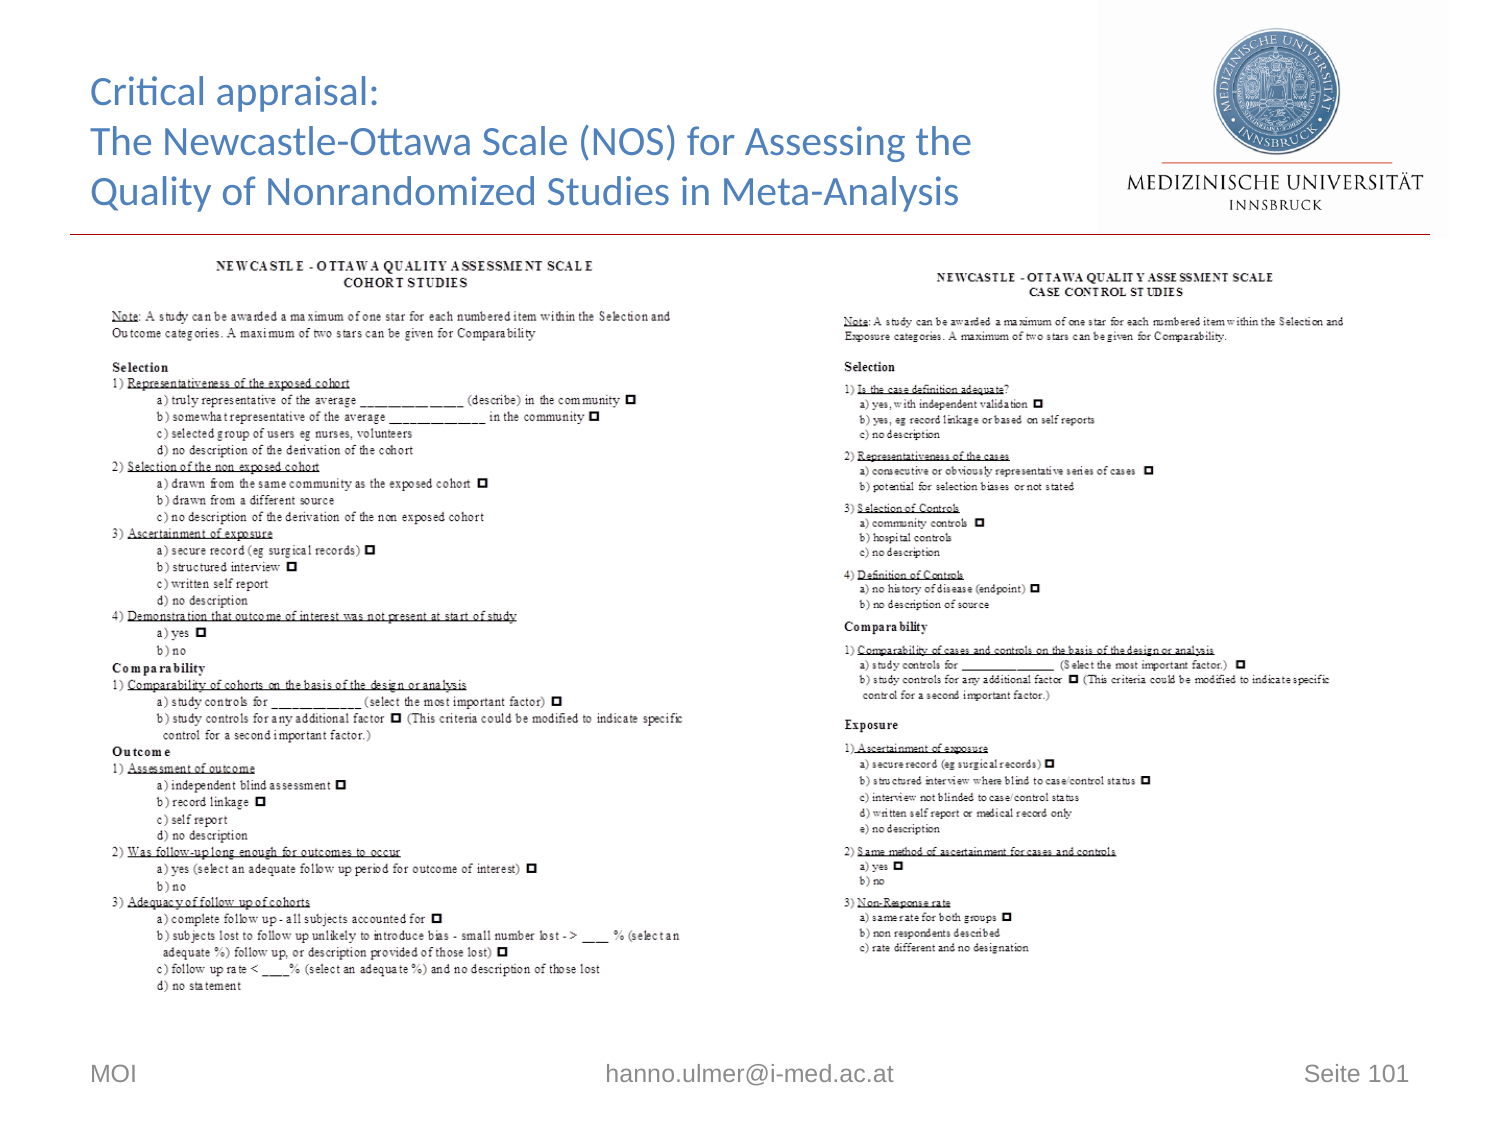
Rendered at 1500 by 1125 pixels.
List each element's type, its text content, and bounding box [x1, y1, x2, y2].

title Critical appraisal: The Newcastle-Ottawa Scale (NOS) for Assessing the Quality of Nonrandomized Studies in Meta-Analysis [75, 45, 1090, 233]
picture [111, 257, 697, 992]
slide_number Seite 101 [1074, 1042, 1425, 1103]
slide_number MOI [75, 1042, 425, 1103]
picture [844, 269, 1367, 992]
picture [1098, 0, 1450, 238]
footer hanno.ulmer@i-med.ac.at [512, 1042, 988, 1103]
